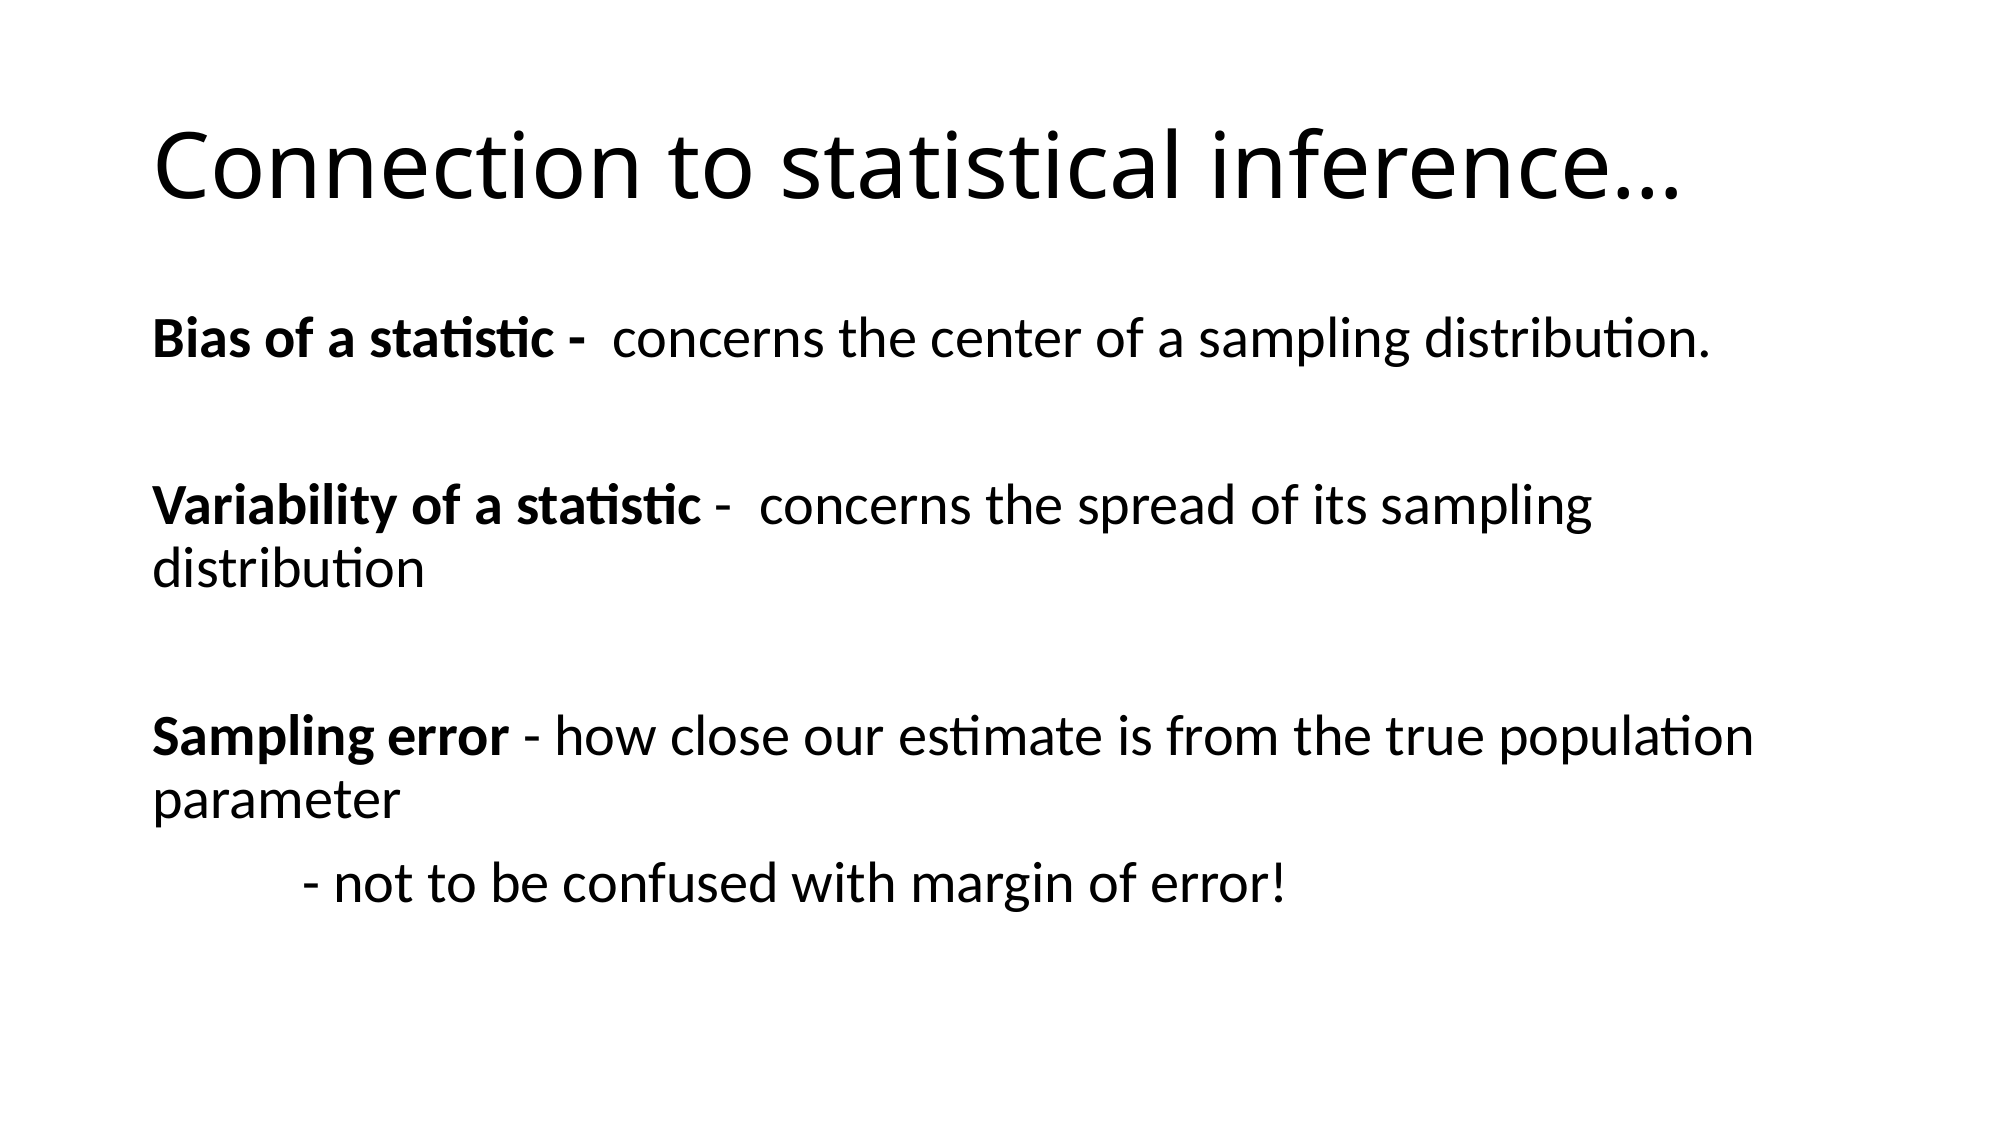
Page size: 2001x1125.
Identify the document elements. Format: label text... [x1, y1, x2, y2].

list Bias of a statistic - concerns the center of a sampling distribution. Variability of a statistic - concerns the spread of its sampling distribution Sampling error - how close our estimate is from the true population parameter - not to be confused with margin of error! [137, 299, 1863, 1014]
title Connection to statistical inference… [137, 59, 1863, 278]
